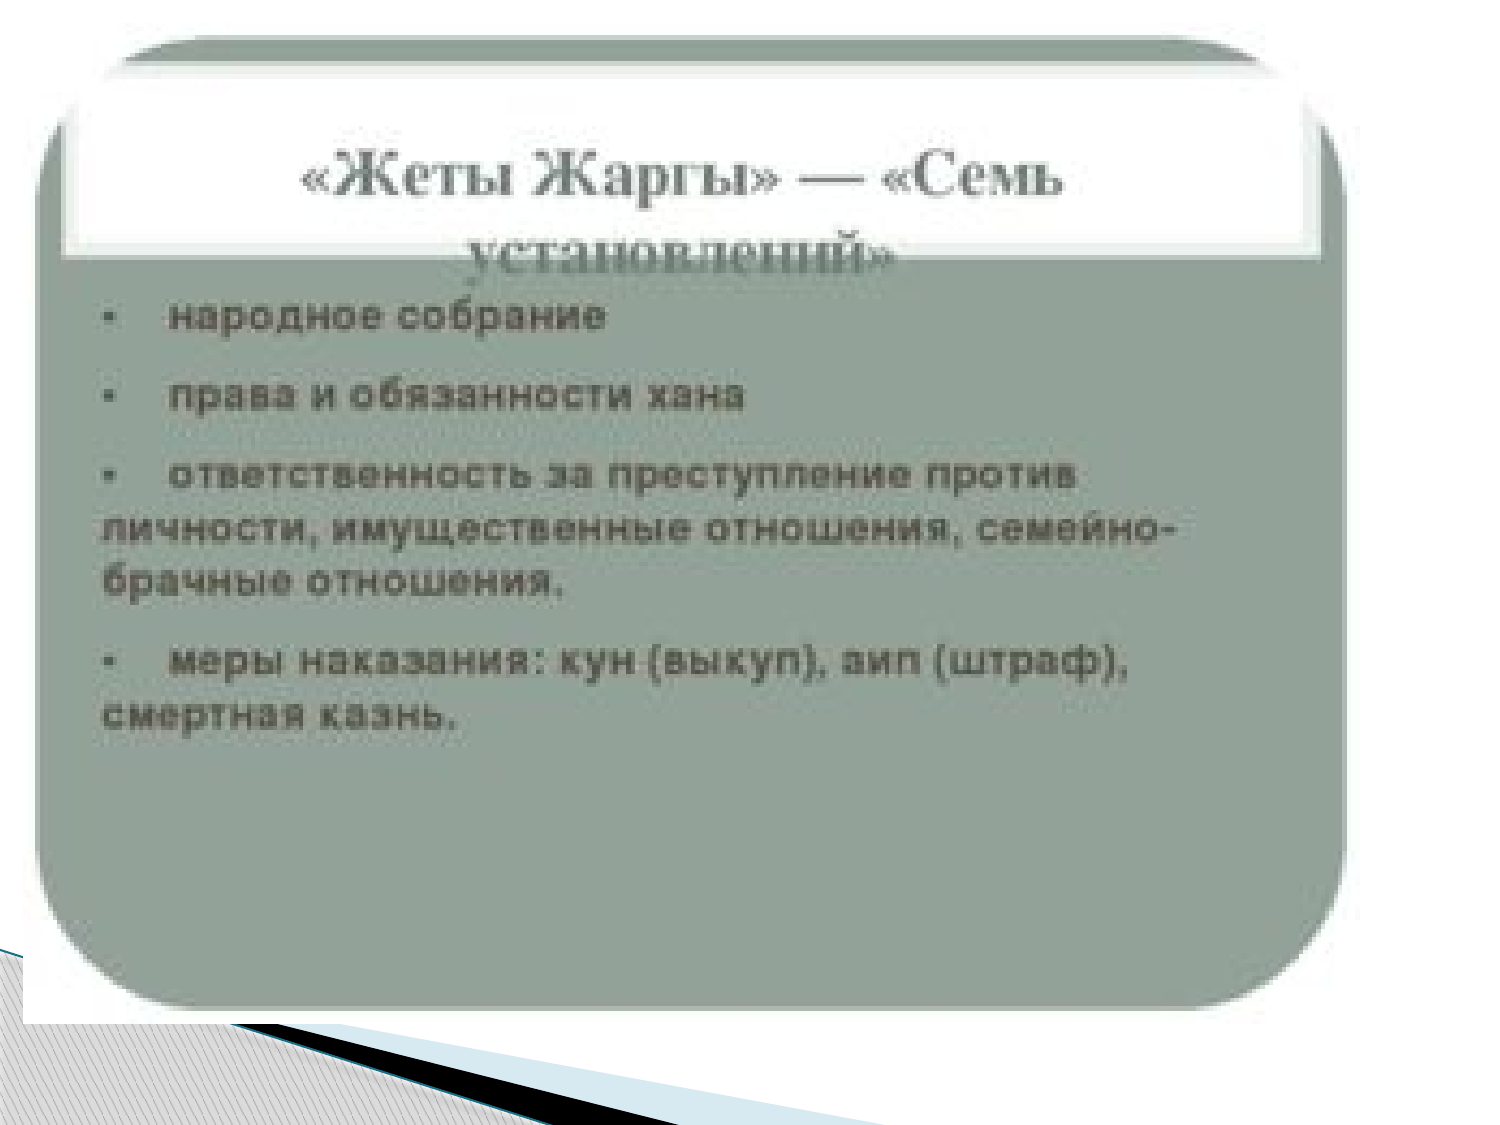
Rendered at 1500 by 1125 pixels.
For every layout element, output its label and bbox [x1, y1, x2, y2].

picture [23, 23, 1360, 1024]
